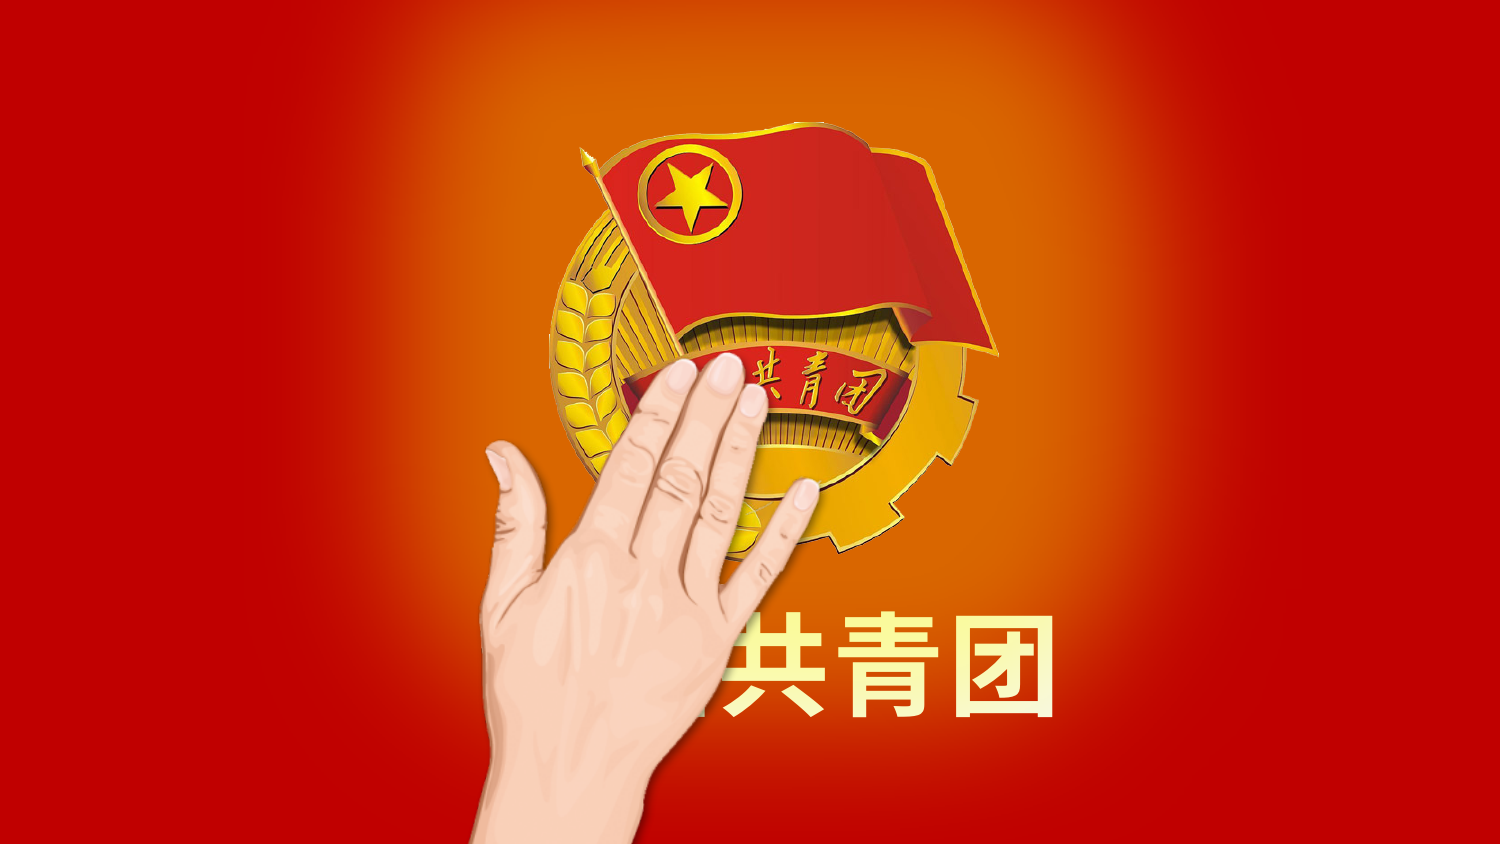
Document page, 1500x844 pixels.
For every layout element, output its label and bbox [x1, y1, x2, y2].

picture [407, 121, 999, 844]
